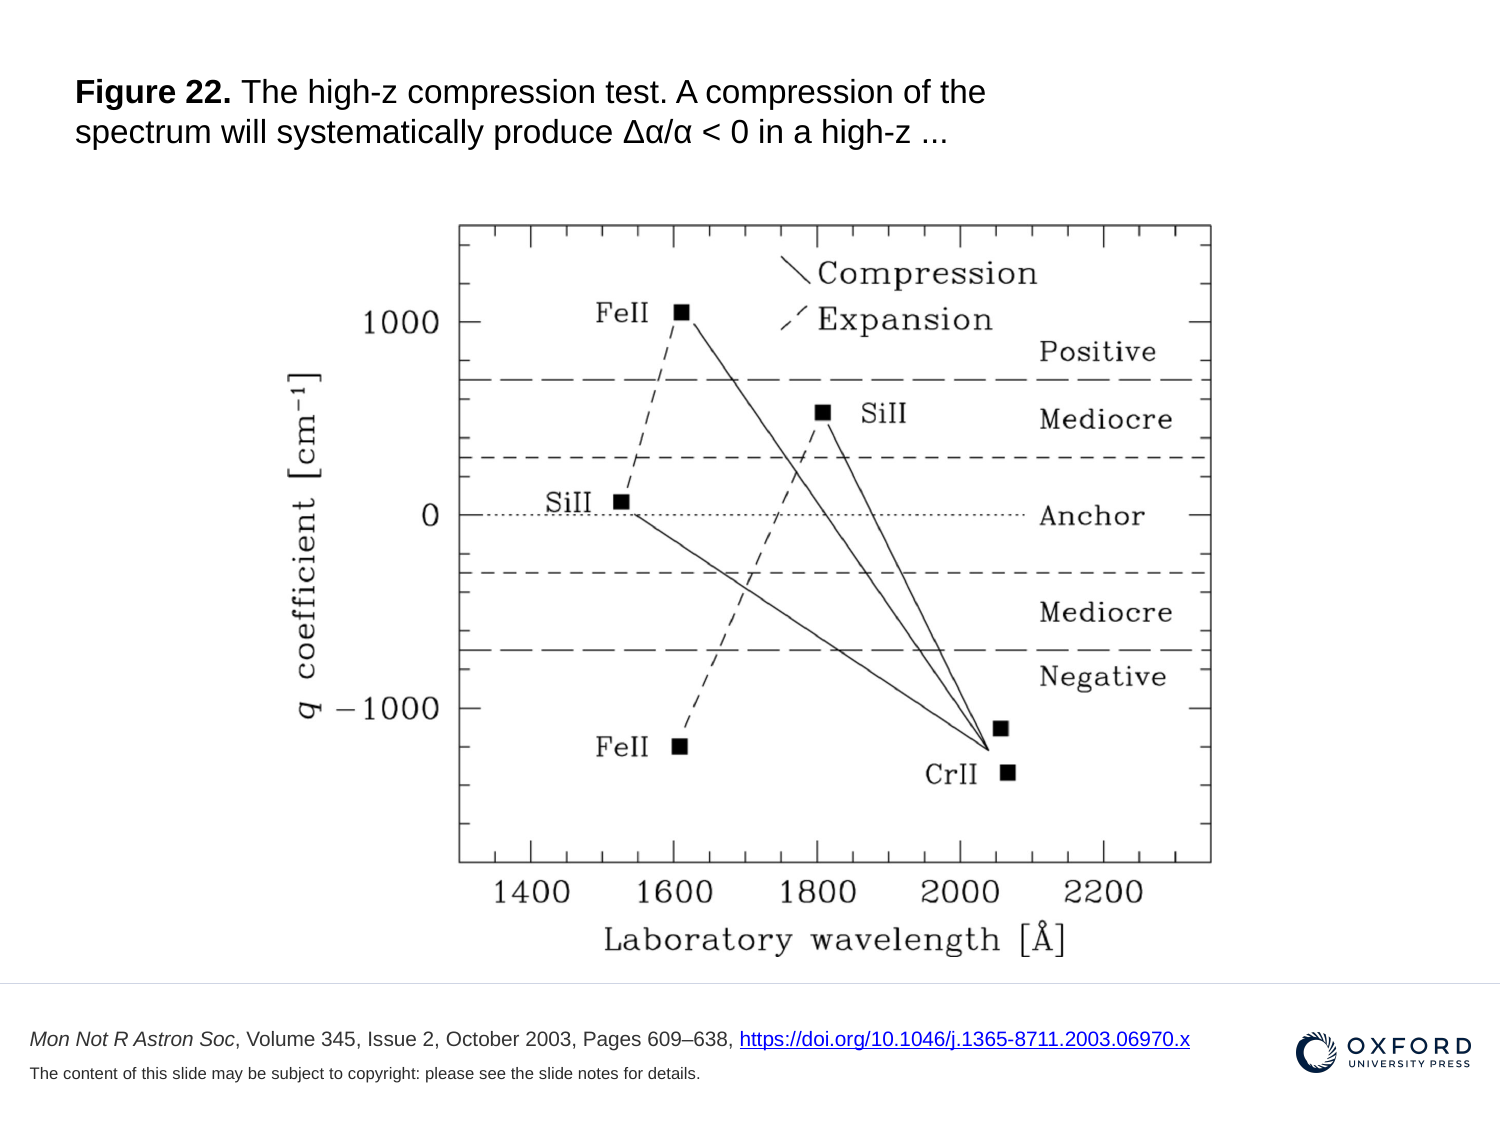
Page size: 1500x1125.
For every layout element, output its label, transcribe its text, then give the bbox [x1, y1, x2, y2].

title Figure 22. The high-z compression test. A compression of the spectrum will systematically produce Δα/α < 0 in a high-z ... [75, 69, 1078, 171]
footer Mon Not R Astron Soc, Volume 345, Issue 2, October 2003, Pages 609–638, https://doi.org/10.1046/j.1365-8711.2003.06970.x The content of this slide may be subject to copyright: please see the slide notes for details. [0, 983, 1260, 1125]
picture [287, 224, 1212, 957]
picture [1296, 1032, 1471, 1073]
